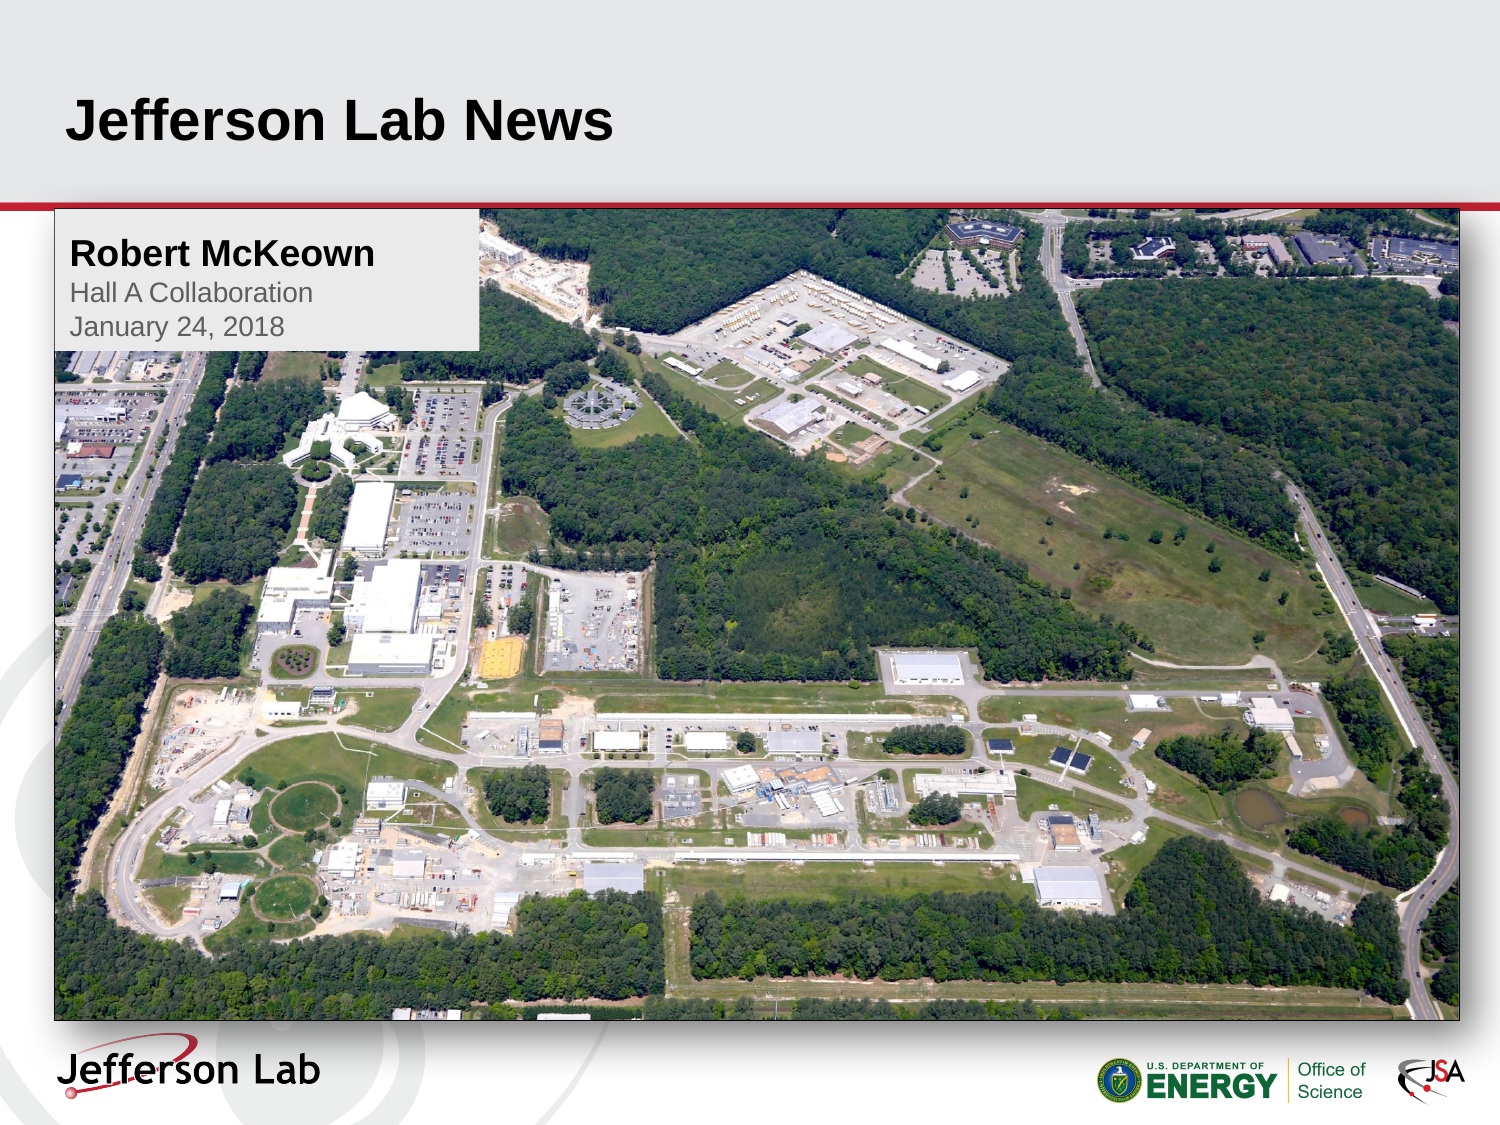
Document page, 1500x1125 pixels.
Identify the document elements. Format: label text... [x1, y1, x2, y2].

picture [1097, 1058, 1366, 1103]
title Jefferson Lab News [49, 82, 1352, 213]
picture [1398, 1059, 1465, 1105]
picture [0, 208, 1459, 1125]
